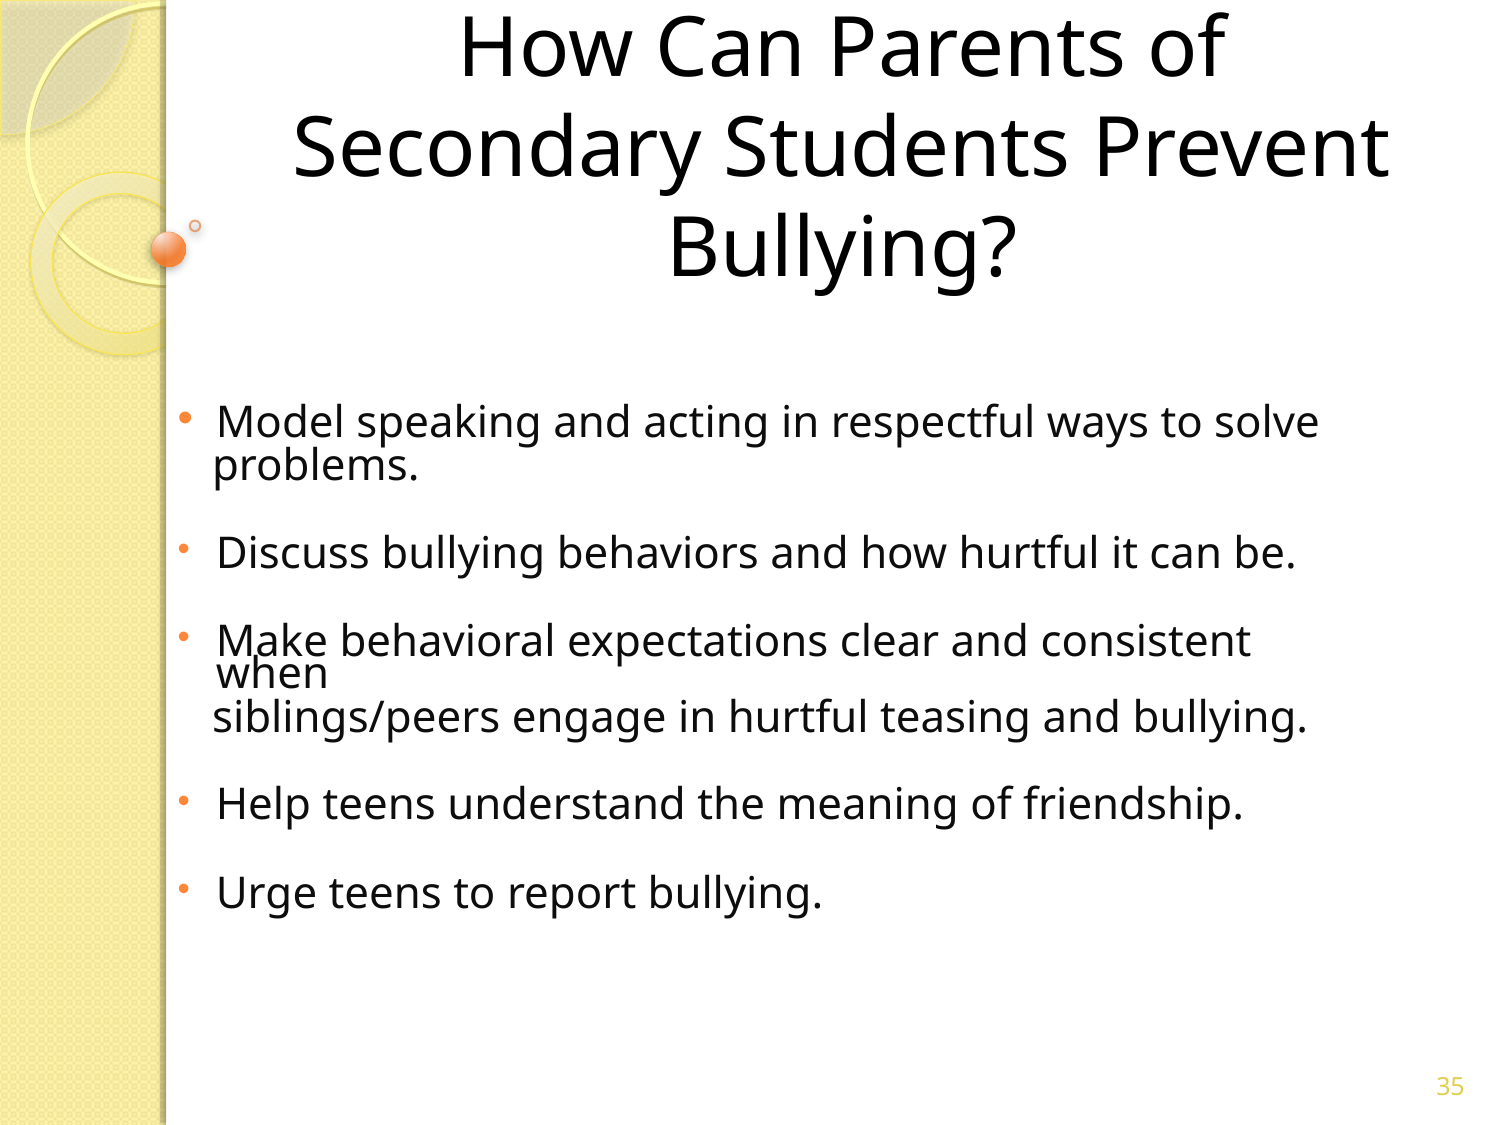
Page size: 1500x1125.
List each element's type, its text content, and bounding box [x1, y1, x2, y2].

subtitle Model speaking and acting in respectful ways to solve problems. Discuss bullying behaviors and how hurtful it can be. Make behavioral expectations clear and consistent when siblings/peers engage in hurtful teasing and bullying. Help teens understand the meaning of friendship. Urge teens to report bullying. [162, 412, 1391, 922]
slide_number 35 [1413, 1034, 1488, 1113]
title How Can Parents of Secondary Students Prevent Bullying? [234, 59, 1450, 301]
